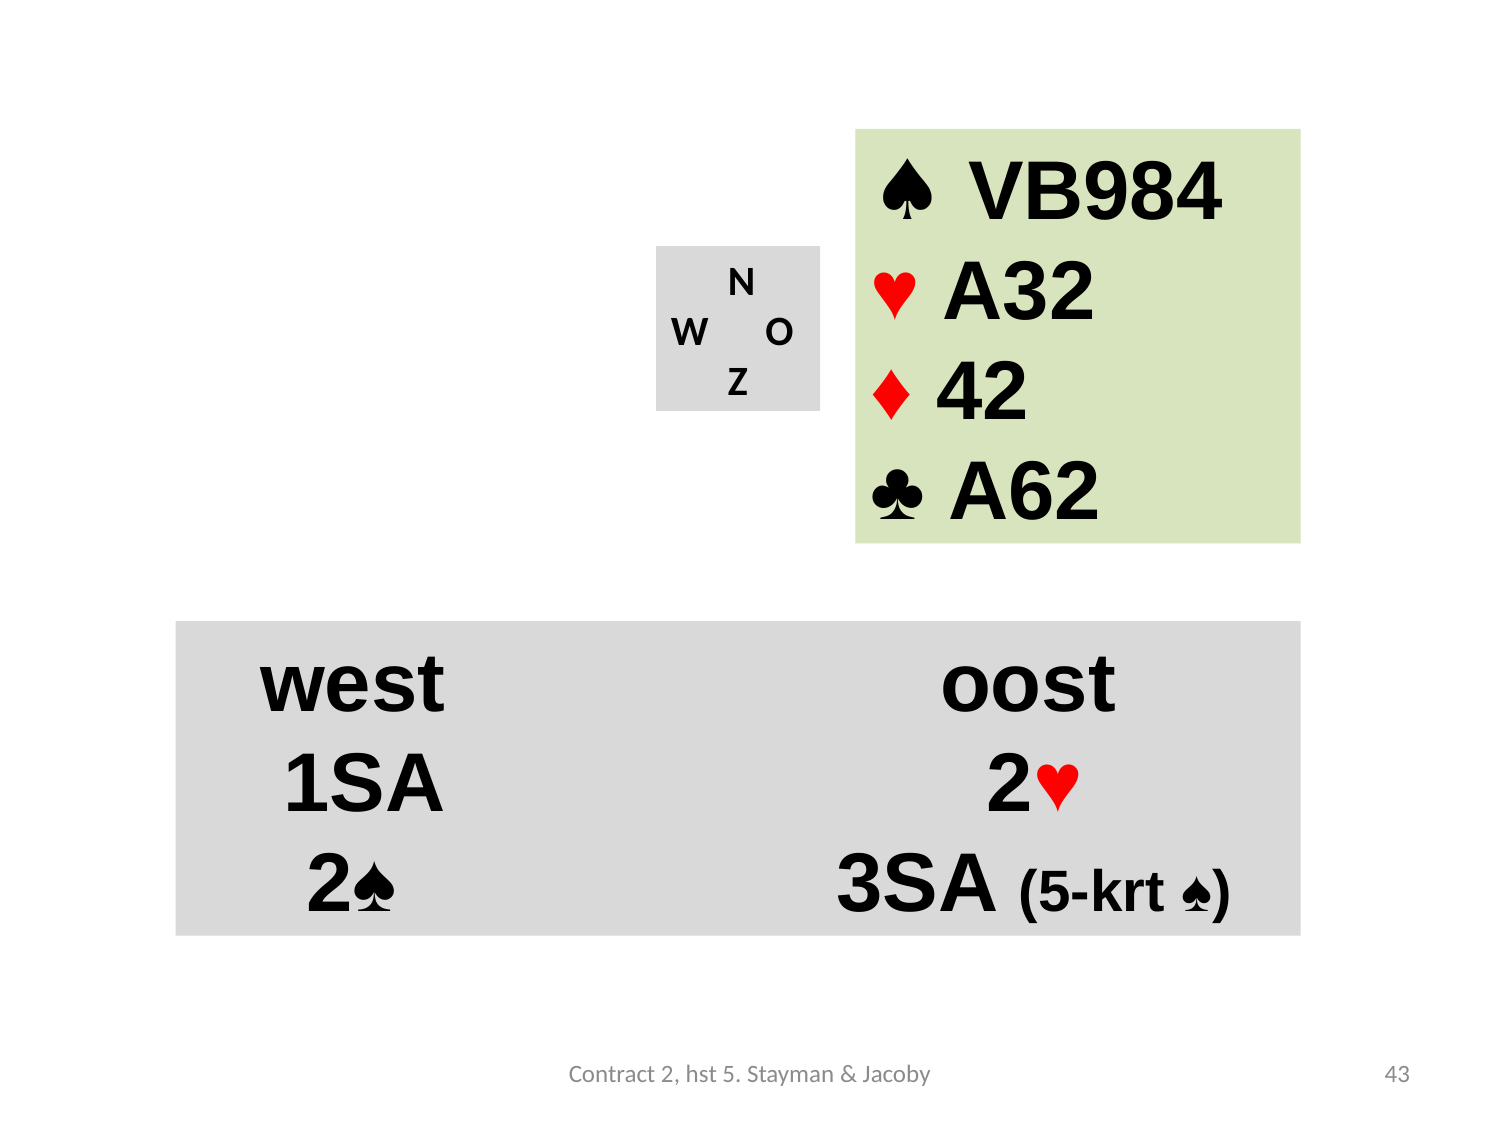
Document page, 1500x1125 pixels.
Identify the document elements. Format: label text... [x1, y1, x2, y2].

text_box west oost 1SA 2♥ 2♠ 3SA (5-krt ♠) [175, 621, 1301, 936]
footer Contract 2, hst 5. Stayman & Jacoby [512, 1042, 988, 1103]
text_box ♠ VB984 ♥ A32 ♦ 42 ♣ A62 [855, 128, 1301, 544]
text_box N W O Z [656, 246, 821, 411]
slide_number 43 [1074, 1042, 1425, 1103]
